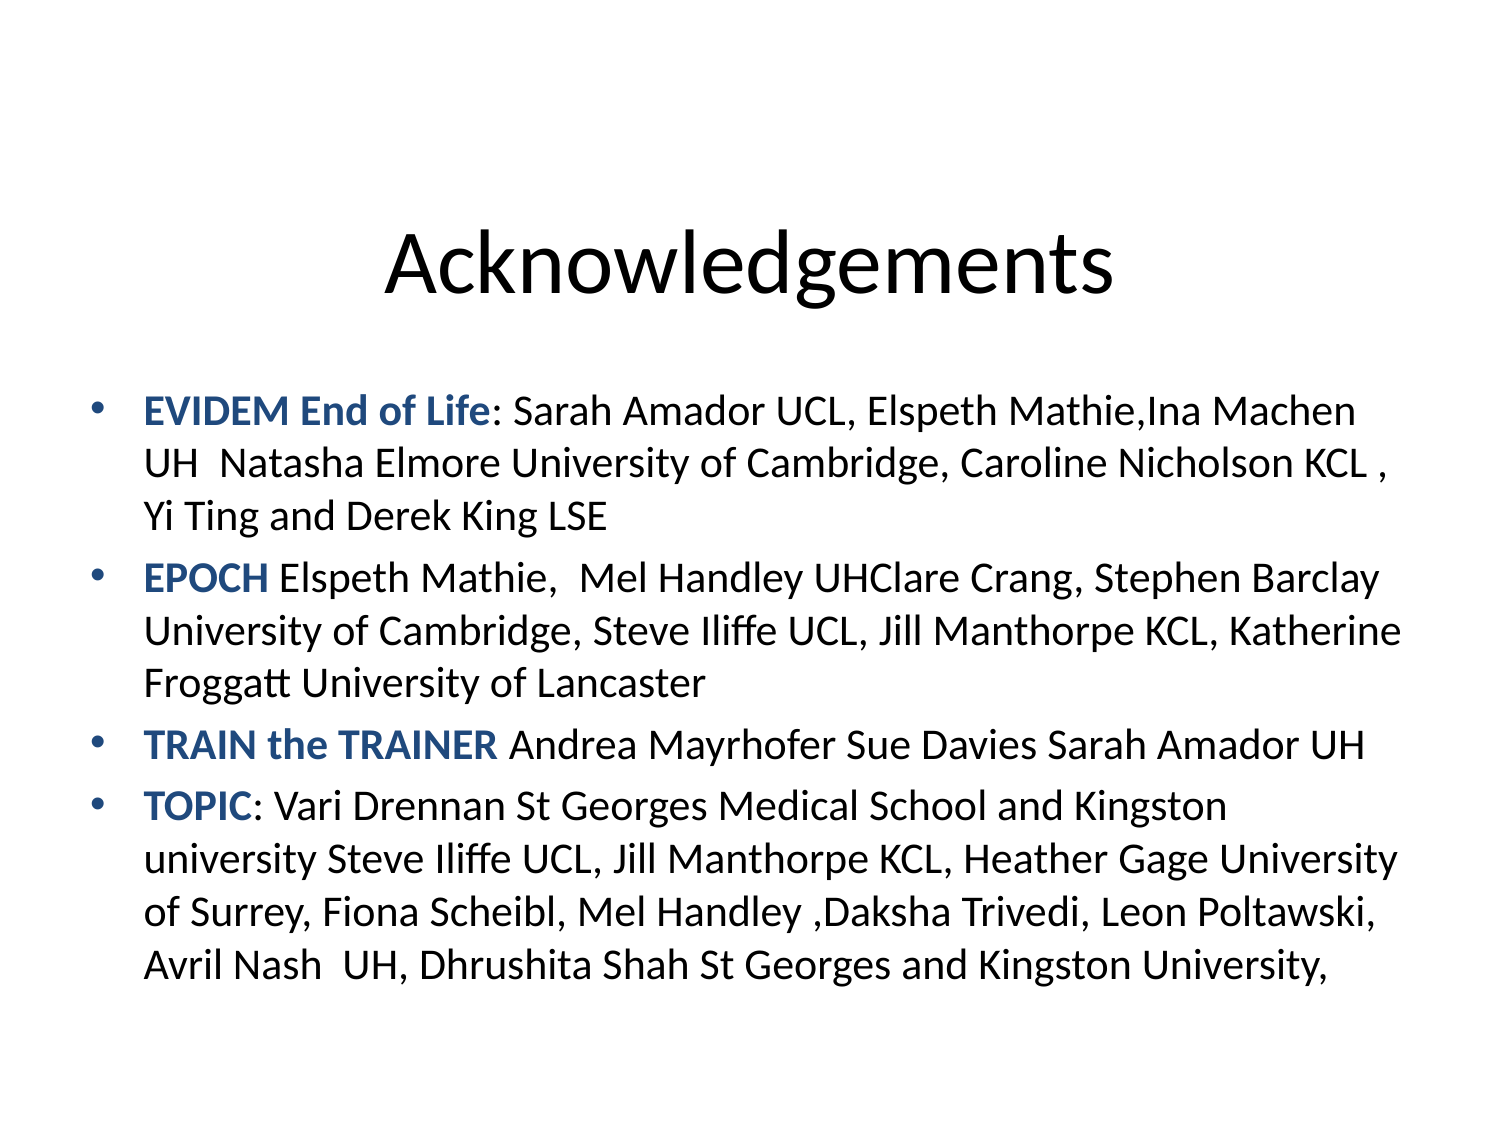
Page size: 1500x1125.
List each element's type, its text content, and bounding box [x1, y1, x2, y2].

list EVIDEM End of Life: Sarah Amador UCL, Elspeth Mathie,Ina Machen UH Natasha Elmore University of Cambridge, Caroline Nicholson KCL , Yi Ting and Derek King LSE EPOCH Elspeth Mathie, Mel Handley UHClare Crang, Stephen Barclay University of Cambridge, Steve Iliffe UCL, Jill Manthorpe KCL, Katherine Froggatt University of Lancaster TRAIN the TRAINER Andrea Mayrhofer Sue Davies Sarah Amador UH TOPIC: Vari Drennan St Georges Medical School and Kingston university Steve Iliffe UCL, Jill Manthorpe KCL, Heather Gage University of Surrey, Fiona Scheibl, Mel Handley ,Daksha Trivedi, Leon Poltawski, Avril Nash UH, Dhrushita Shah St Georges and Kingston University, [75, 373, 1425, 1005]
title Acknowledgements [75, 45, 1425, 373]
